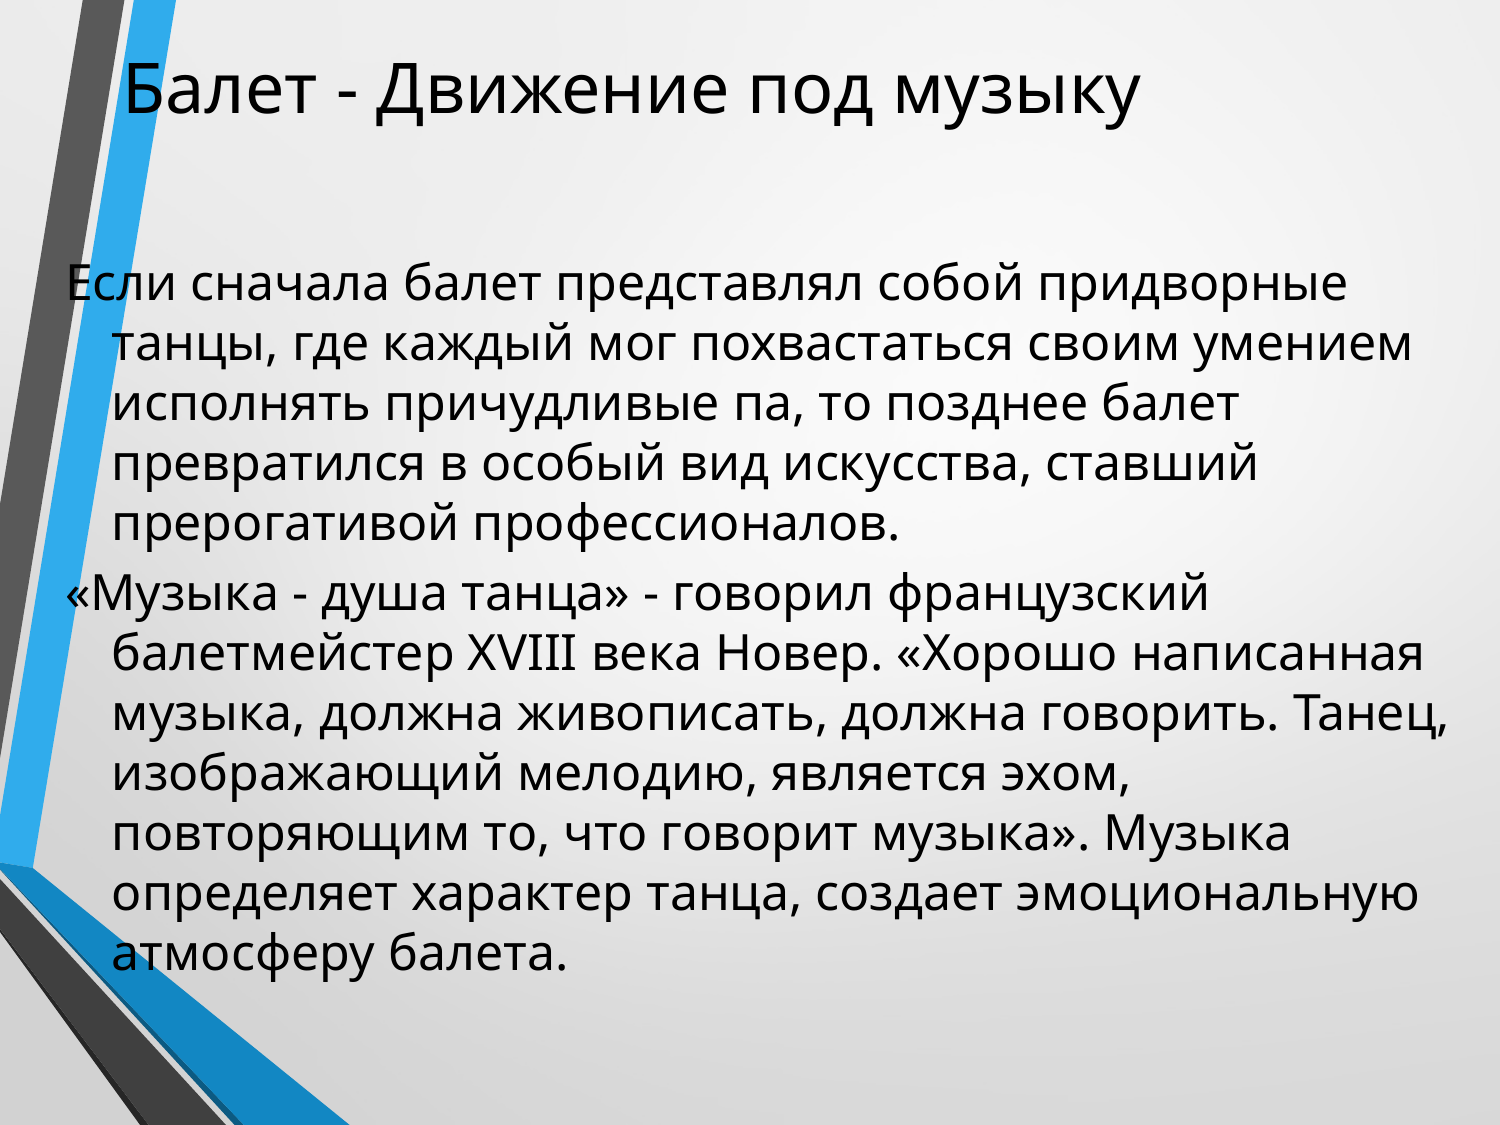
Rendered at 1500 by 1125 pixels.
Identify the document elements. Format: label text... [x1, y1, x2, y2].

list Если сначала балет представлял собой придворные танцы, где каждый мог похвастаться своим умением исполнять причудливые па, то позднее балет превратился в особый вид искусства, ставший прерогативой профессионалов. «Музыка - душа танца» - говорил французский балетмейстер XVIII века Новер. «Хорошо написанная музыка, должна живописать, должна говорить. Танец, изображающий мелодию, является эхом, повторяющим то, что говорит музыка». Музыка определяет характер танца, создает эмоциональную атмосферу балета. [50, 175, 1475, 1125]
title Балет - Движение под музыку [105, 35, 1161, 136]
